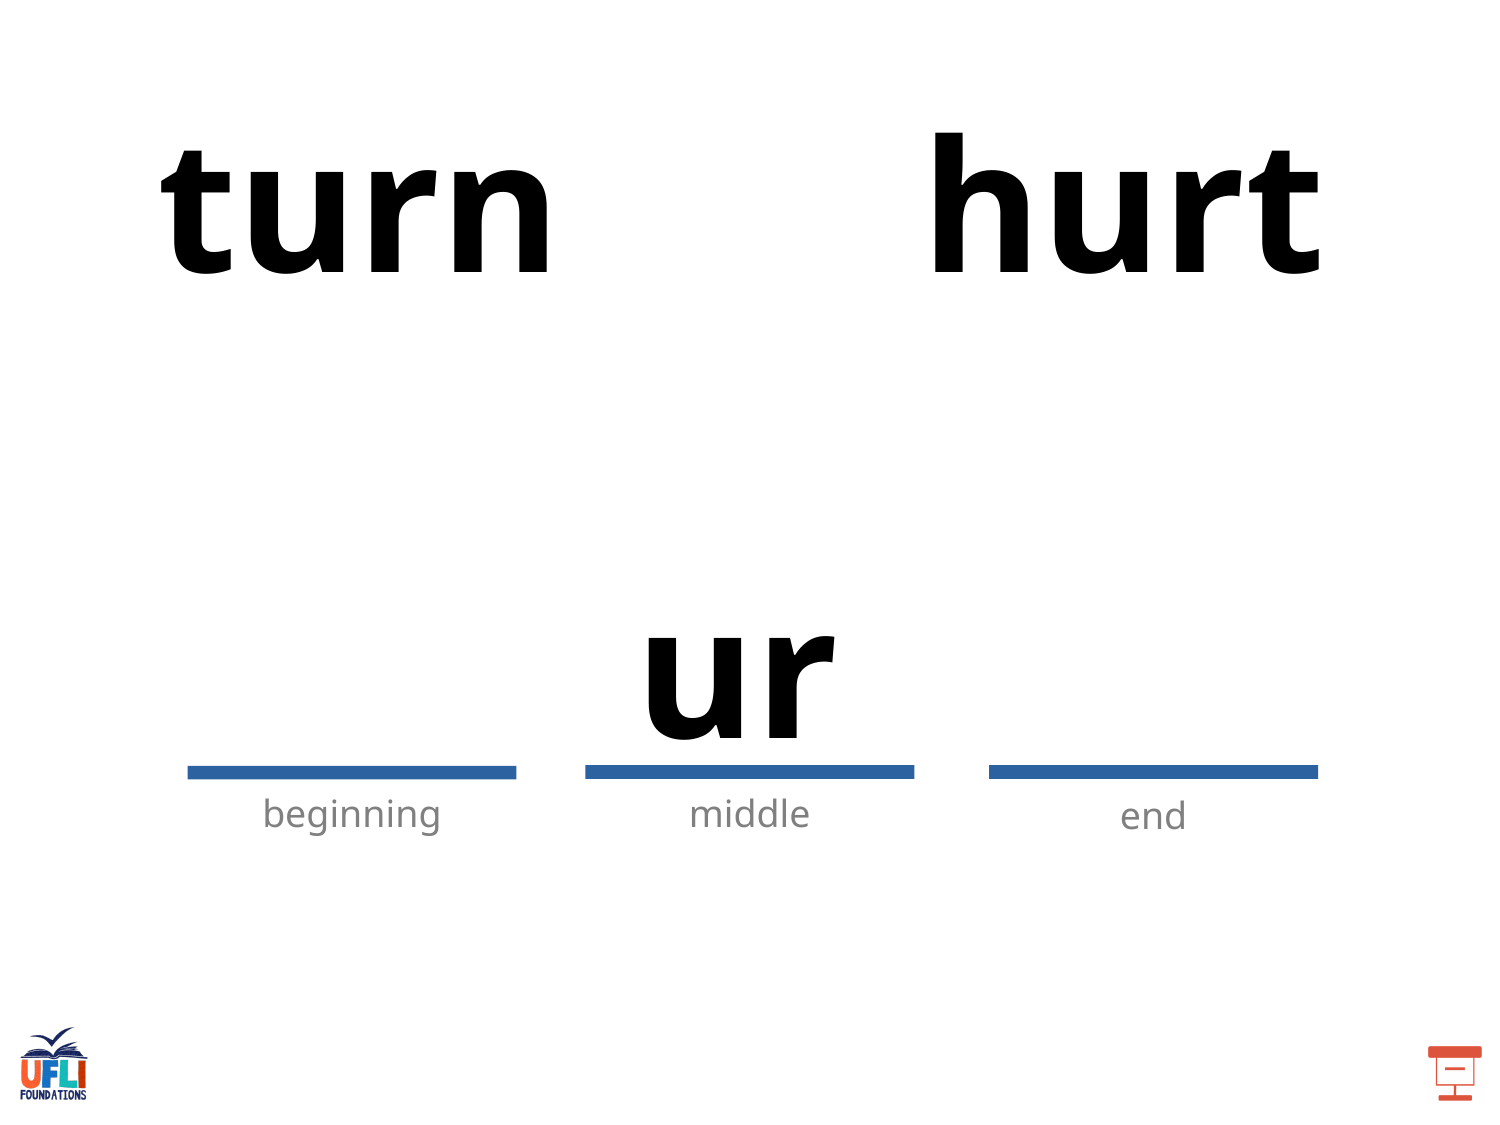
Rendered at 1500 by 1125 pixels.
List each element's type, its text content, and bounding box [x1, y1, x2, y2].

picture [1427, 1043, 1484, 1104]
text_box turn [127, 82, 593, 317]
text_box ur [582, 548, 893, 783]
text_box hurt [846, 82, 1401, 317]
picture [16, 1027, 90, 1103]
